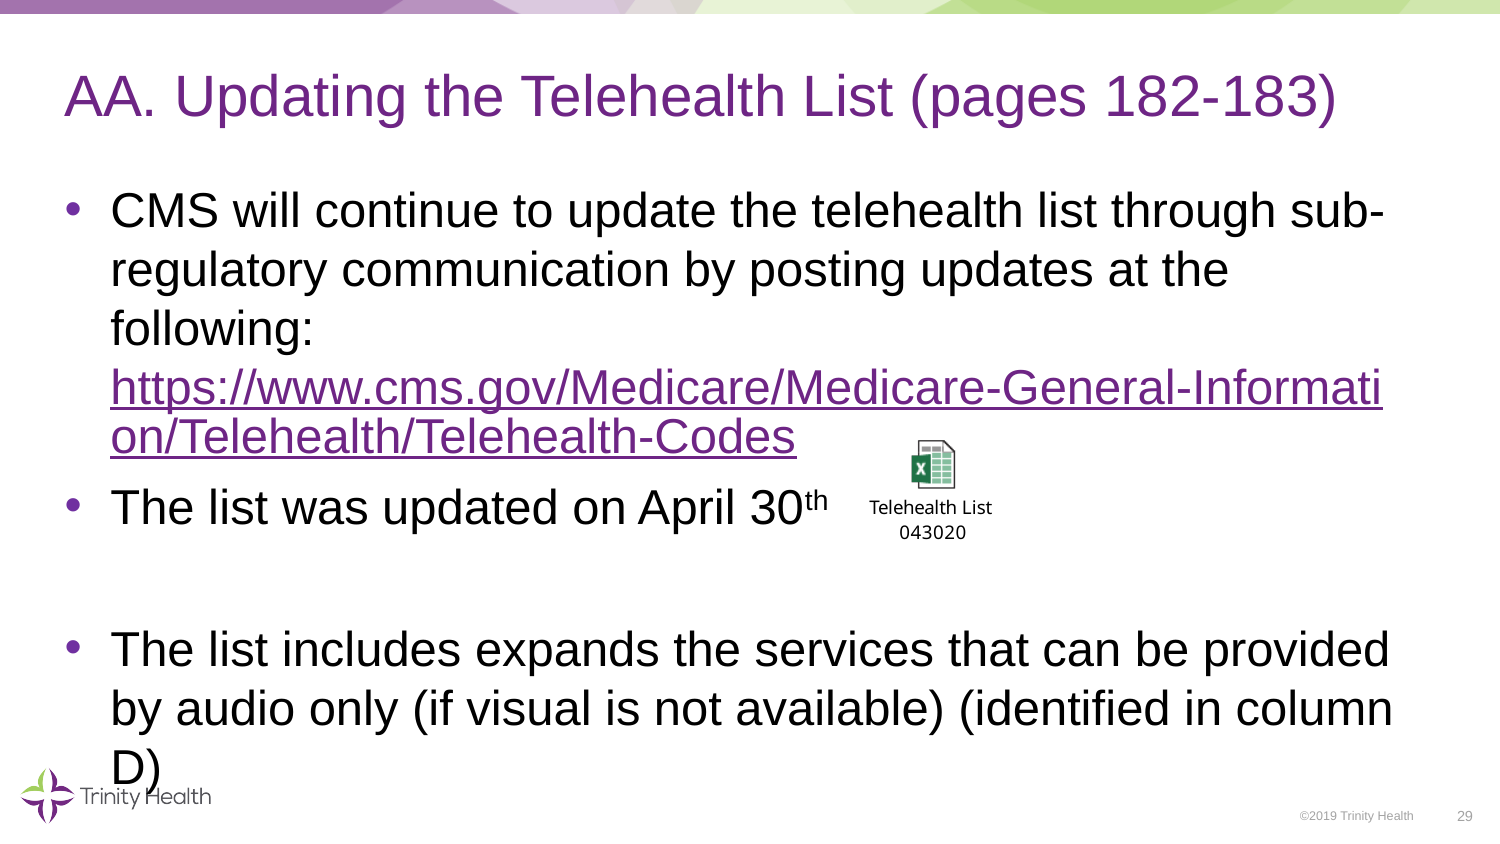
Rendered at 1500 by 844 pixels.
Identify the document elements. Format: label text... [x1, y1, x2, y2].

title AA. Updating the Telehealth List (pages 182-183) [64, 56, 1415, 139]
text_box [857, 438, 1009, 570]
footer ©2019 Trinity Health [799, 800, 1406, 832]
list CMS will continue to update the telehealth list through sub-regulatory communication by posting updates at the following: https://www.cms.gov/Medicare/Medicare-General-Information/Telehealth/Telehealth-Codes The list was updated on April 30th The list includes expands the services that can be provided by audio only (if visual is not available) (identified in column D) [64, 163, 1416, 755]
picture [0, 0, 1500, 14]
picture [17, 765, 214, 827]
slide_number 29 [1406, 792, 1474, 838]
